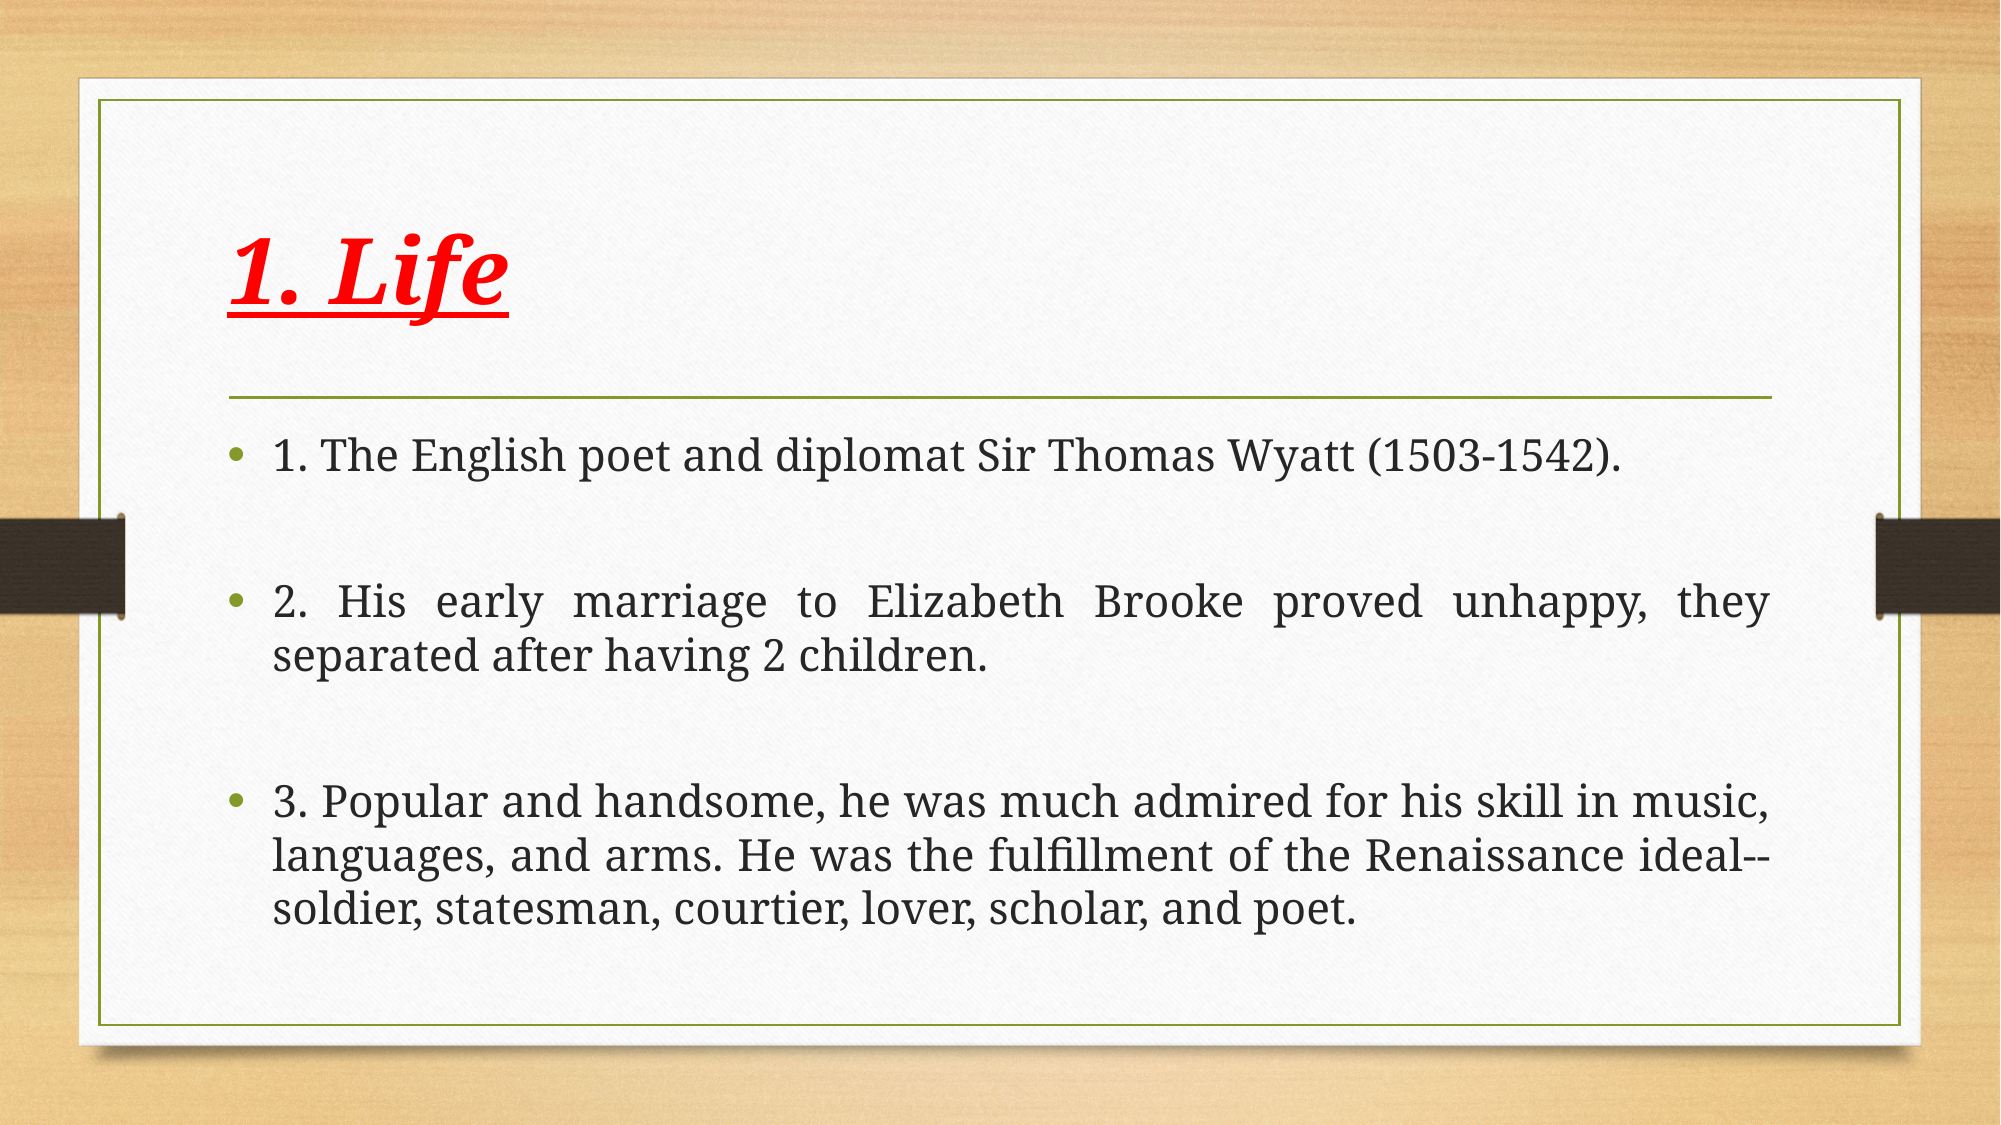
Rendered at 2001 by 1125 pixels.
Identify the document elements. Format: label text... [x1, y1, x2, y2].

picture [0, 0, 2001, 1125]
title 1. Life [212, 161, 1788, 375]
list 1. The English poet and diplomat Sir Thomas Wyatt (1503-1542). 2. His early marriage to Elizabeth Brooke proved unhappy, they separated after having 2 children. 3. Popular and handsome, he was much admired for his skill in music, languages, and arms. He was the fulfillment of the Renaissance ideal--soldier, statesman, courtier, lover, scholar, and poet. [212, 419, 1788, 964]
